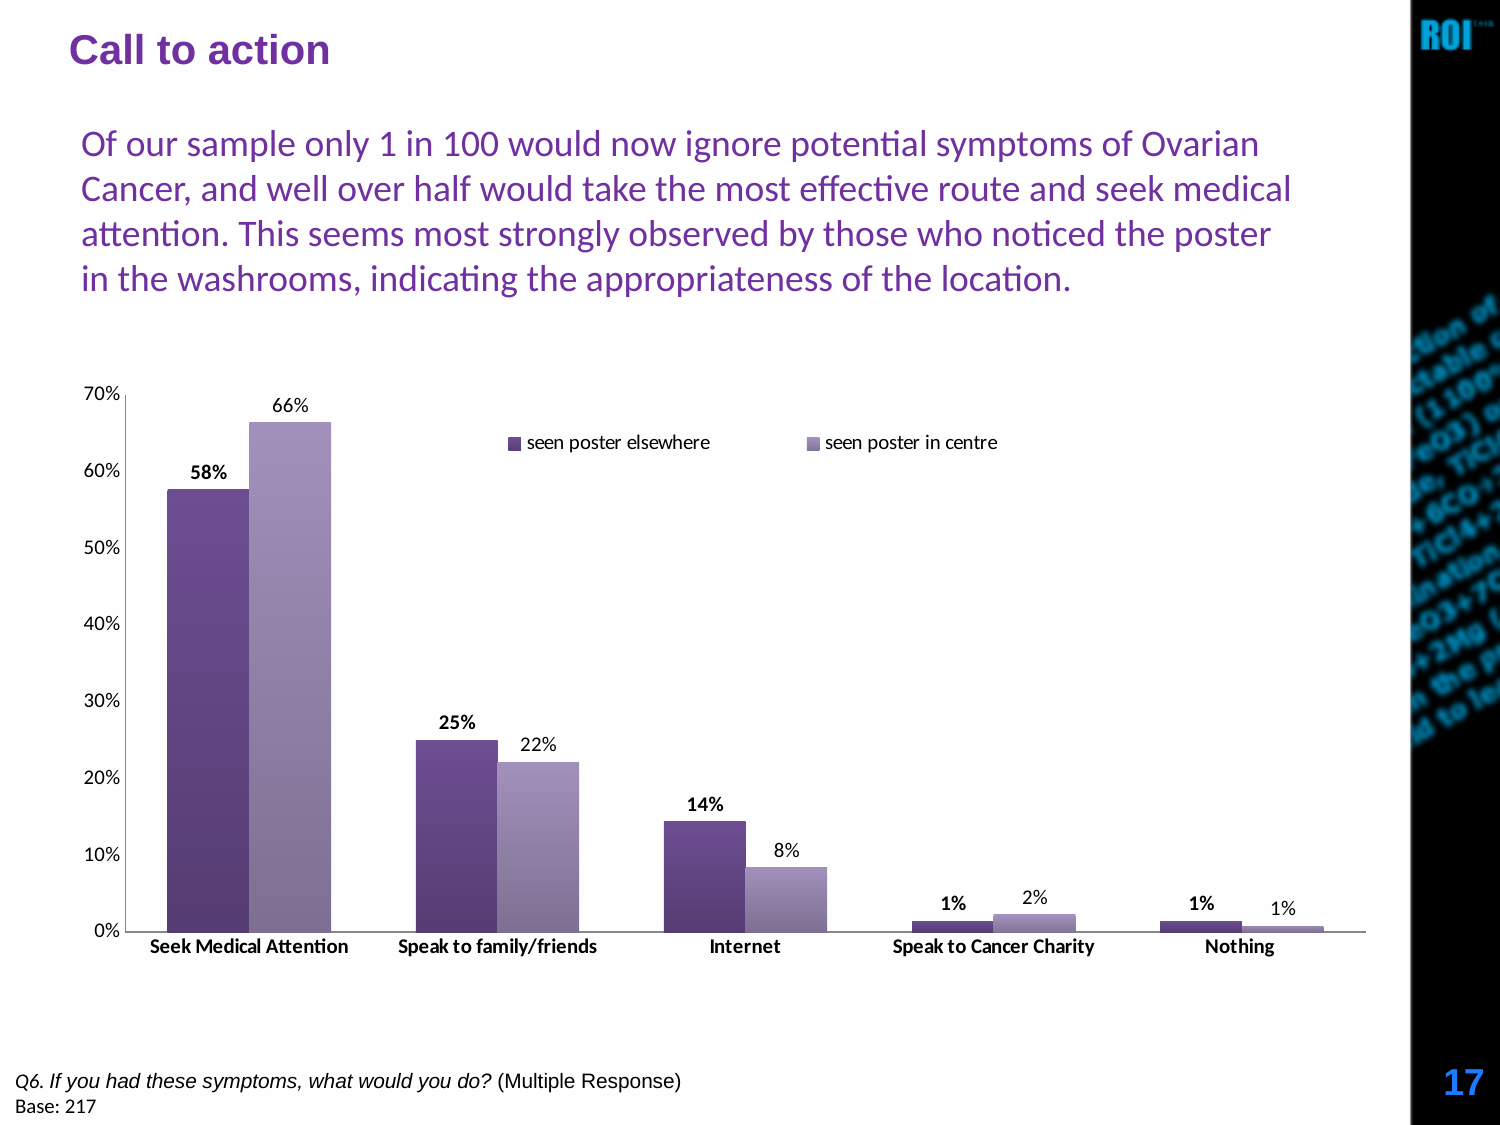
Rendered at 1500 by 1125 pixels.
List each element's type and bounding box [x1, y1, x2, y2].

chart [64, 361, 1398, 1026]
picture [0, 0, 1500, 1125]
